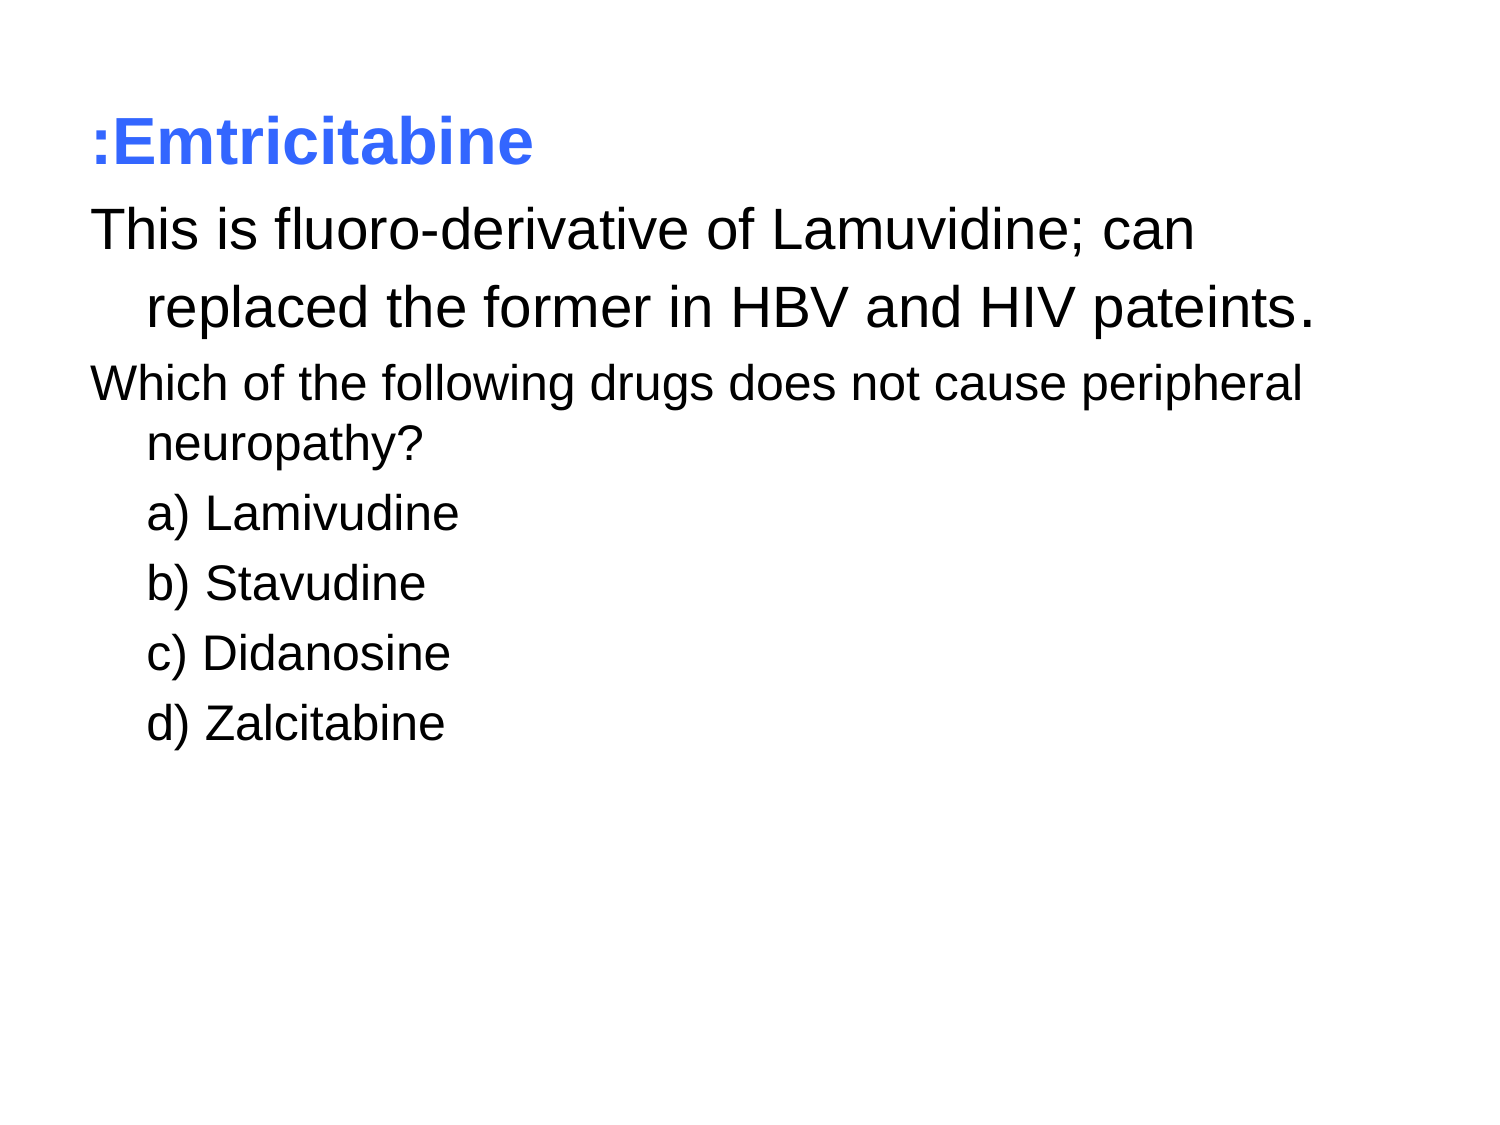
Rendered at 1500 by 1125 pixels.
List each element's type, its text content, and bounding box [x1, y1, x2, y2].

list Emtricitabine: This is fluoro-derivative of Lamuvidine; can replaced the former in HBV and HIV pateints. Which of the following drugs does not cause peripheral neuropathy? a) Lamivudine b) Stavudine c) Didanosine d) Zalcitabine [74, 89, 1426, 1083]
